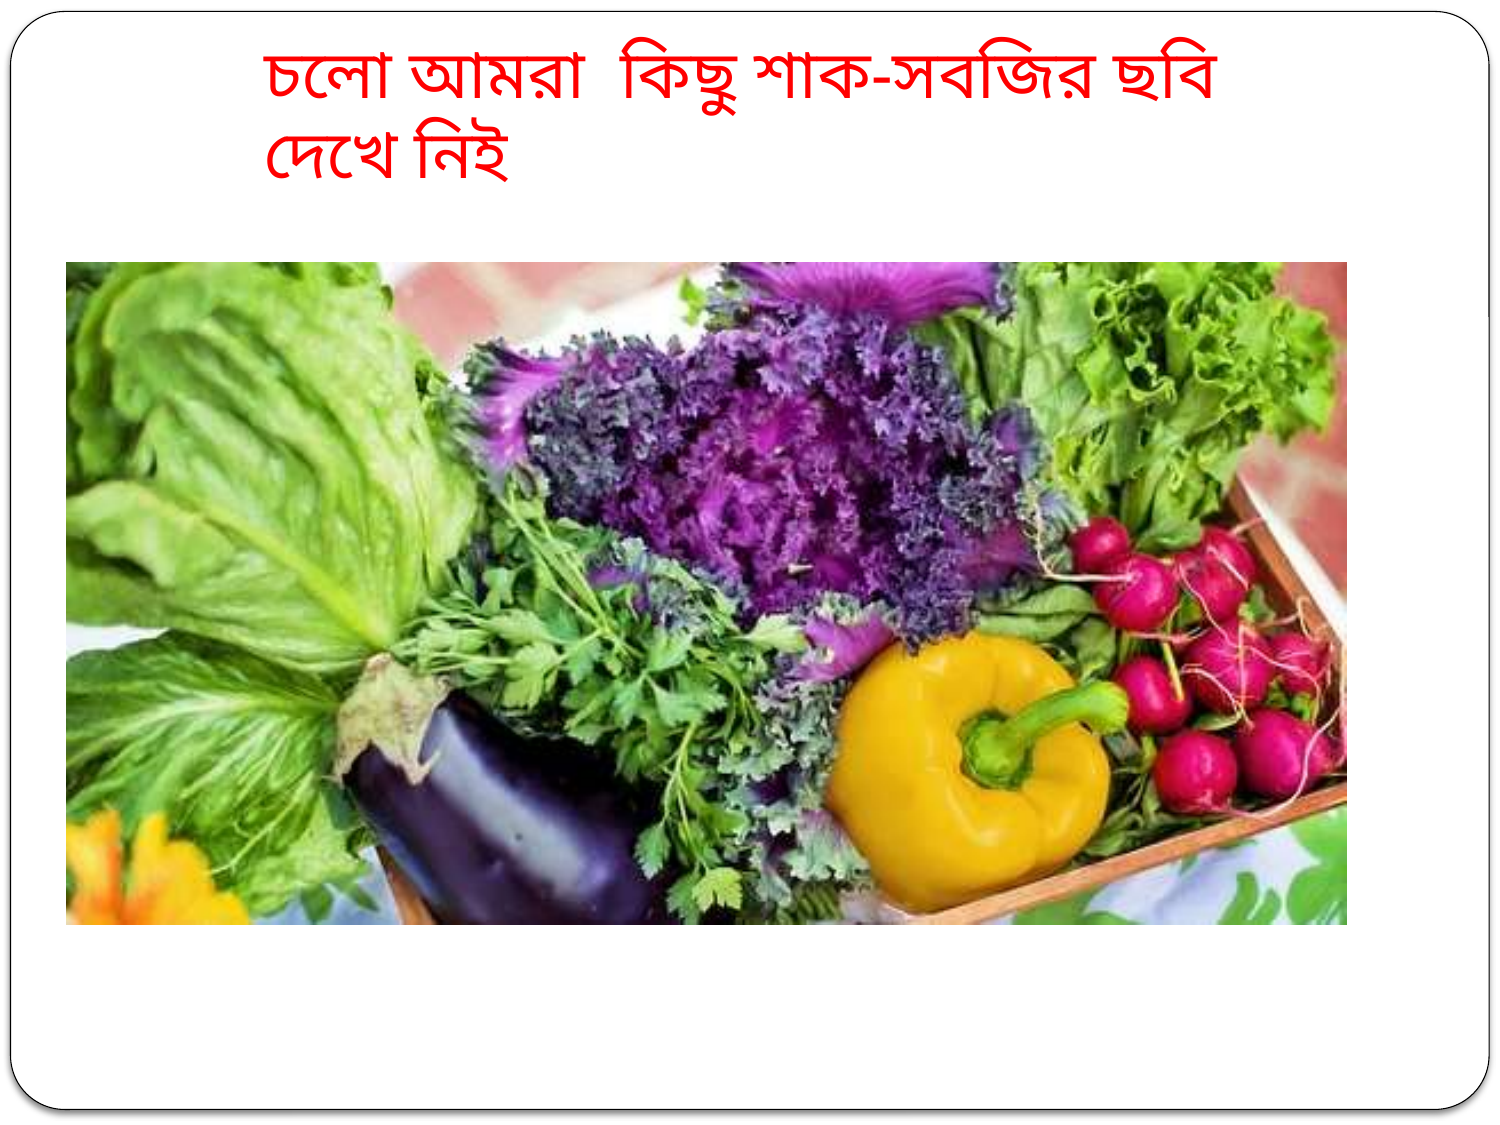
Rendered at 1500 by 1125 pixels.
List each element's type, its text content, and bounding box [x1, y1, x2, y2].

picture [66, 262, 1347, 926]
text_box চলো আমরা কিছু শাক-সবজির ছবি দেখে নিই [249, 24, 1350, 200]
